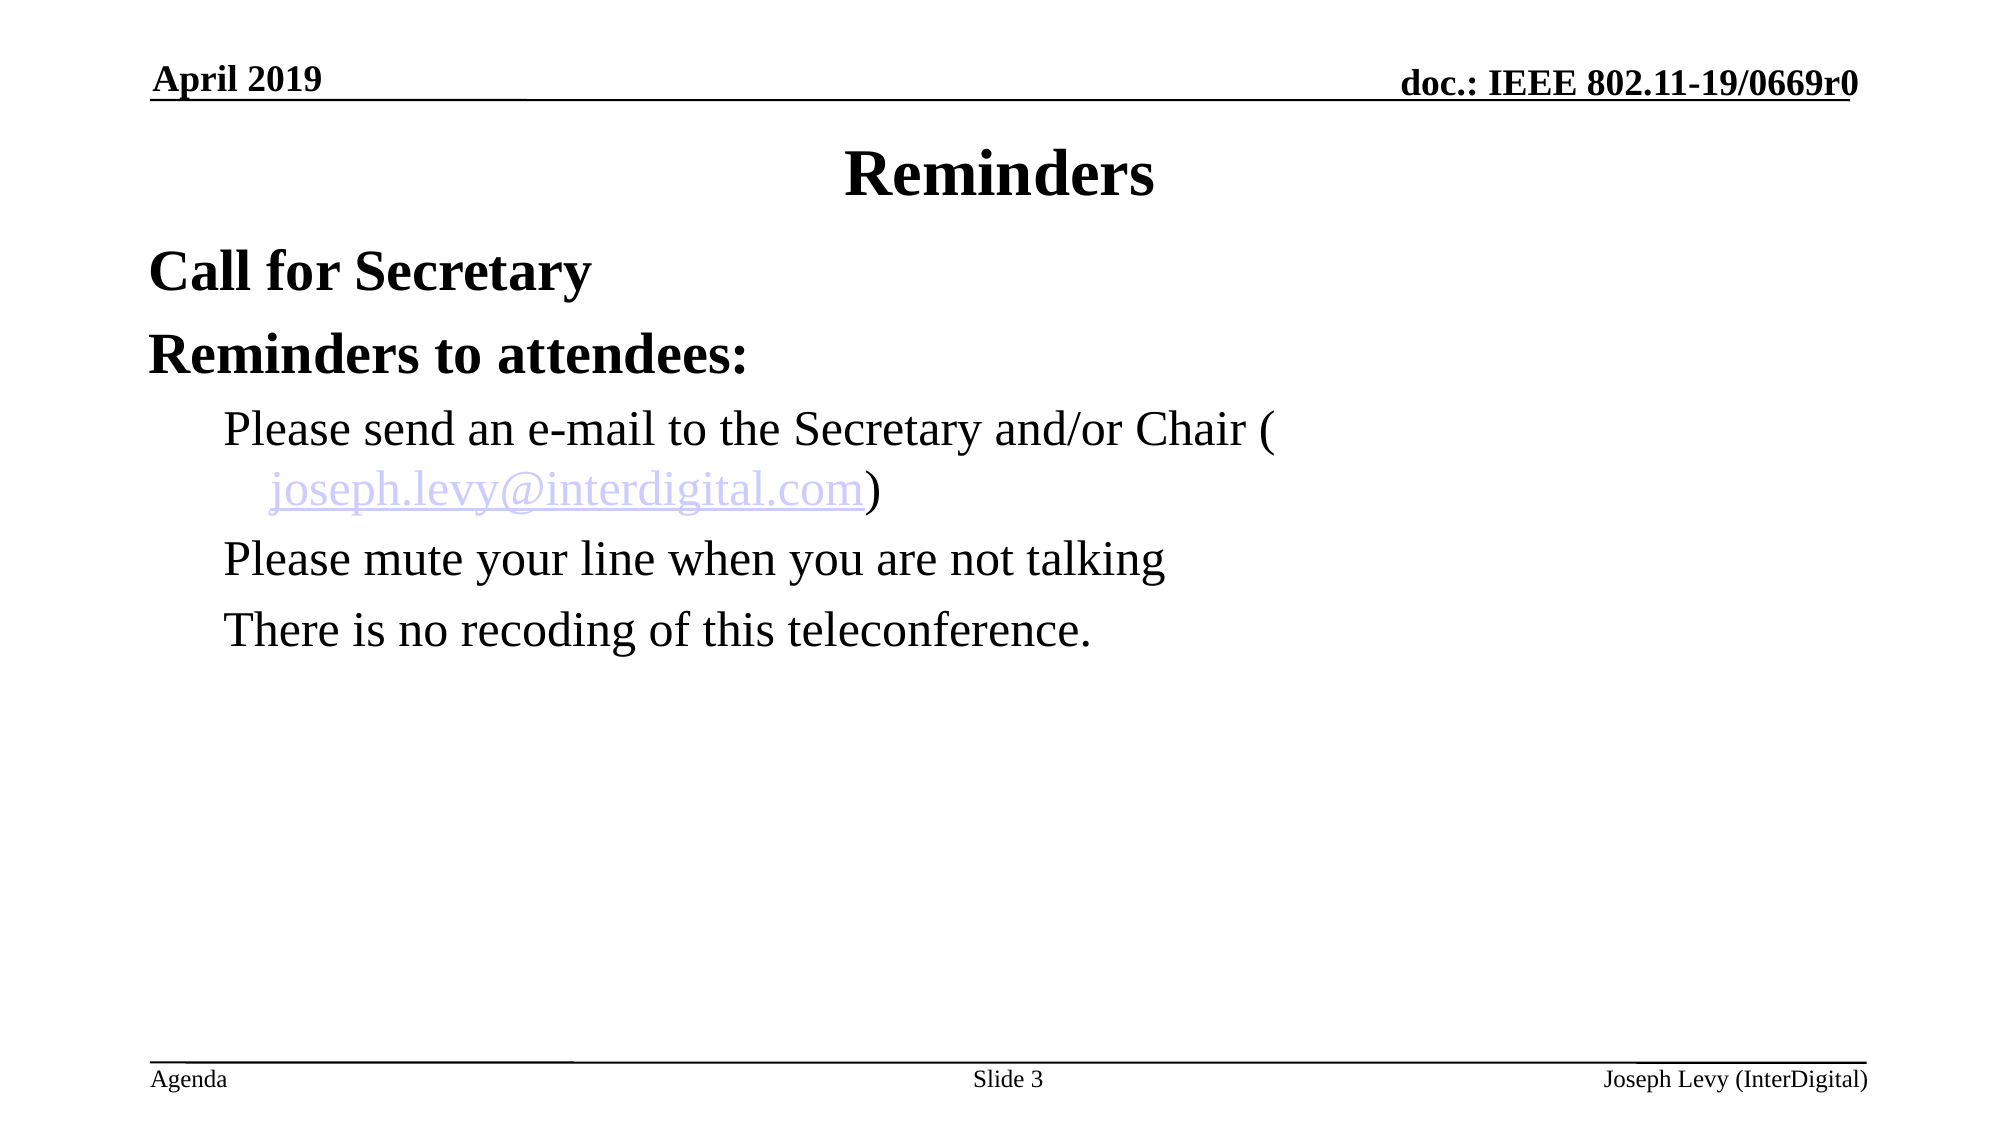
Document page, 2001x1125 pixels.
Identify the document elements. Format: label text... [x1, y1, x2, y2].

footer Joseph Levy (InterDigital) [1171, 1061, 1869, 1093]
slide_number Slide 3 [950, 1061, 1067, 1123]
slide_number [152, 54, 563, 100]
list Call for Secretary Reminders to attendees: Please send an e-mail to the Secretary and/or Chair (joseph.levy@interdigital.com) Please mute your line when you are not talking There is no recoding of this teleconference. [132, 224, 1884, 1050]
title Reminders [149, 112, 1850, 224]
